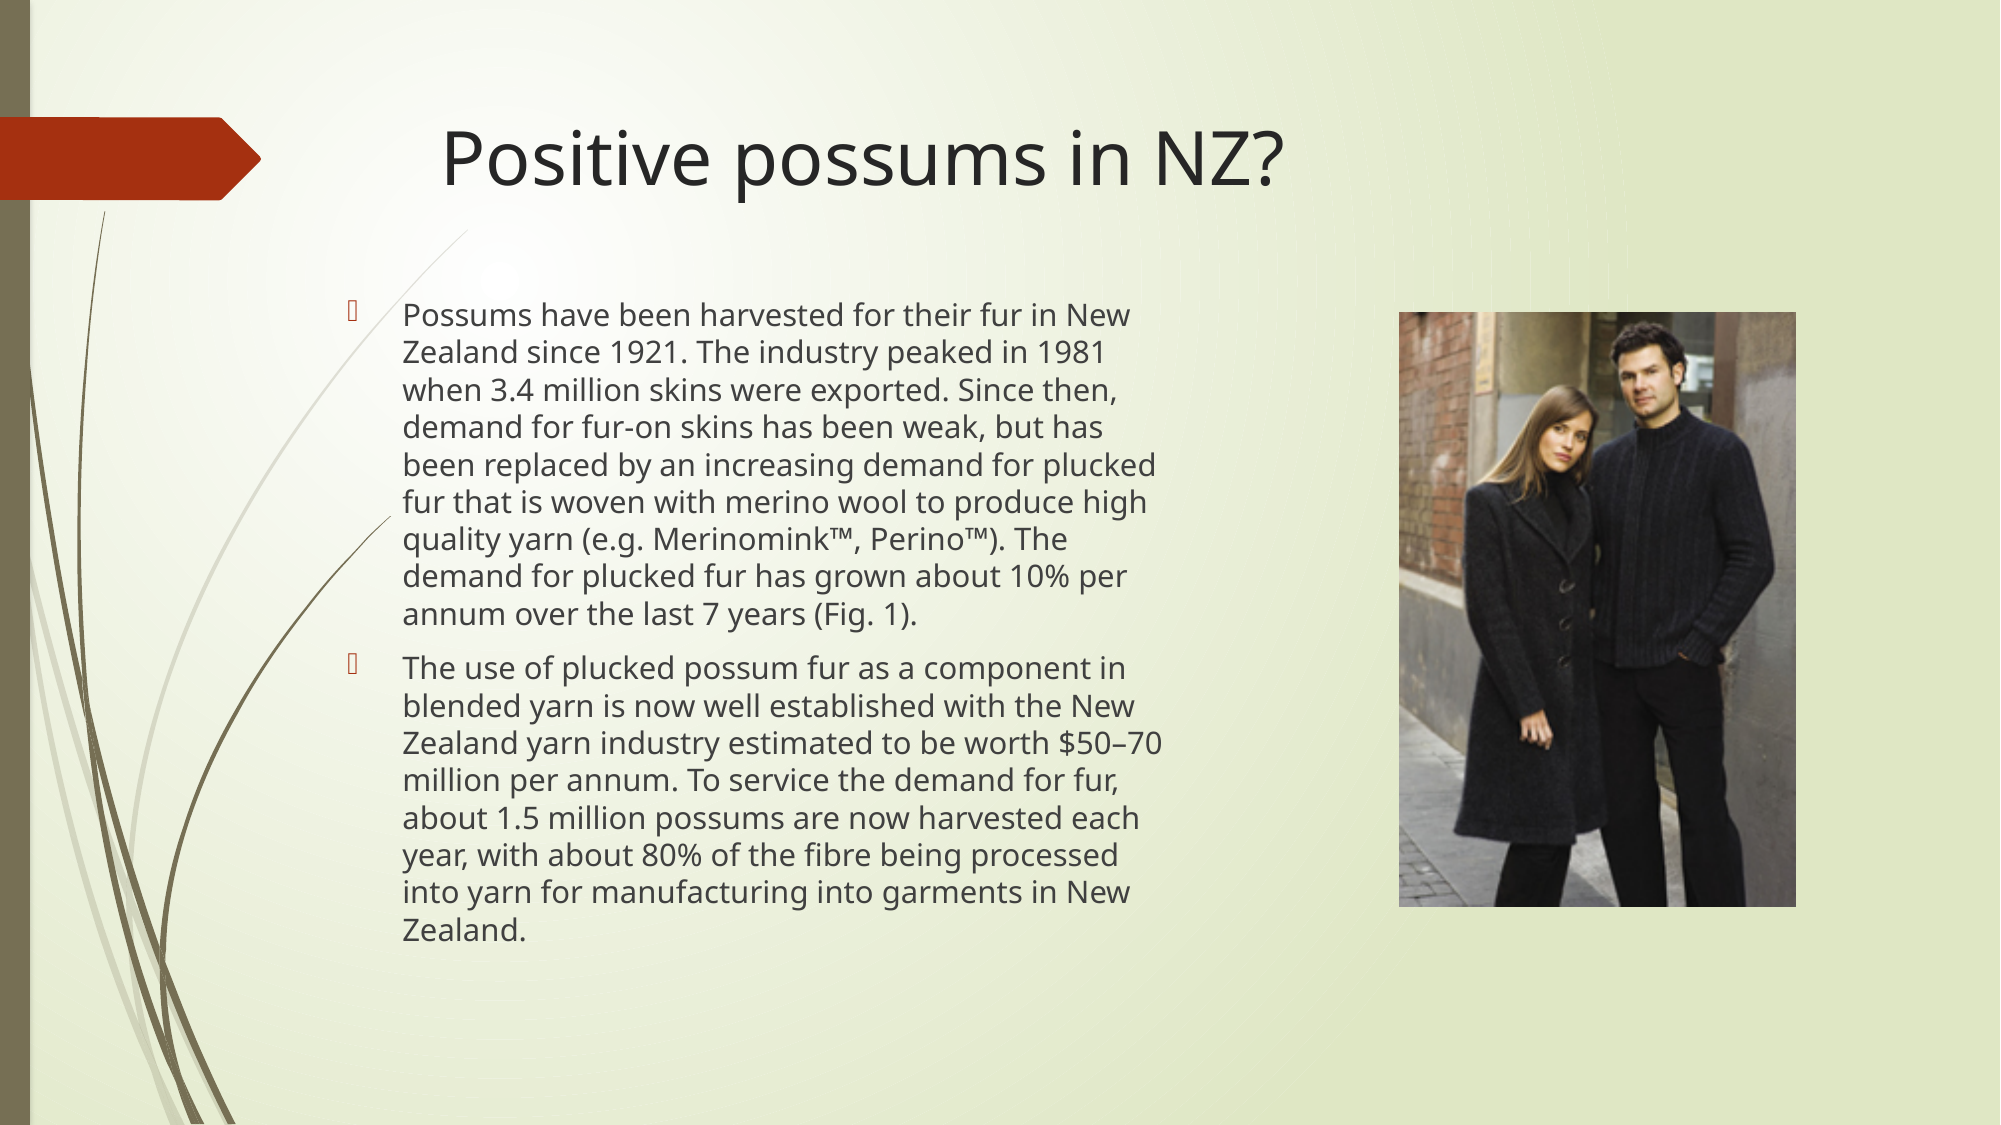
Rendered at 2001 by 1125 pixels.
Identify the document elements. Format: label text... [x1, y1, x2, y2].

title Positive possums in NZ? [425, 102, 1888, 313]
picture [1399, 312, 1796, 907]
list Possums have been harvested for their fur in New Zealand since 1921. The industry peaked in 1981 when 3.4 million skins were exported. Since then, demand for fur-on skins has been weak, but has been replaced by an increasing demand for plucked fur that is woven with merino wool to produce high quality yarn (e.g. Merinomink™, Perino™). The demand for plucked fur has grown about 10% per annum over the last 7 years (Fig. 1). The use of plucked possum fur as a component in blended yarn is now well established with the New Zealand yarn industry estimated to be worth $50–70 million per annum. To service the demand for fur, about 1.5 million possums are now harvested each year, with about 80% of the fibre being processed into yarn for manufacturing into garments in New Zealand. [332, 288, 1182, 970]
